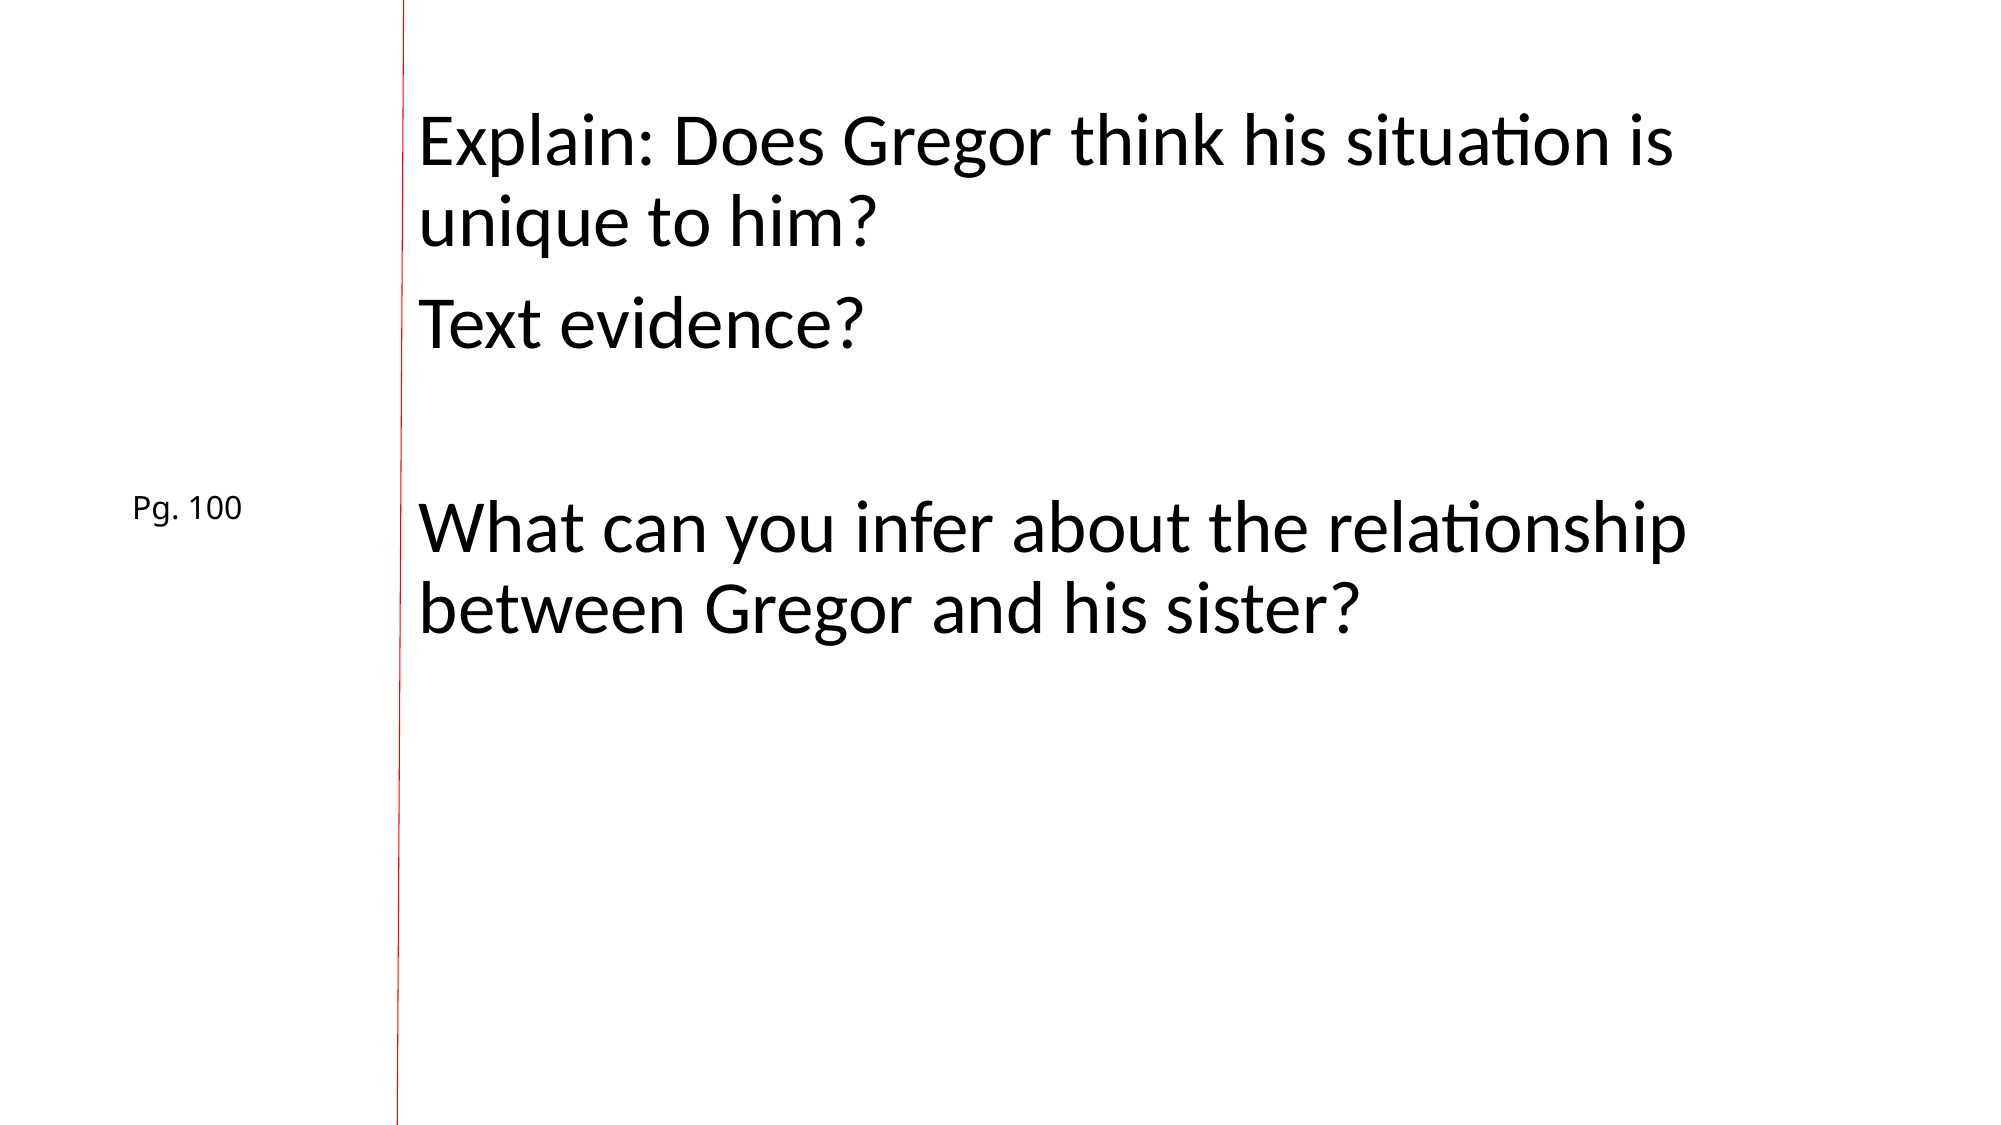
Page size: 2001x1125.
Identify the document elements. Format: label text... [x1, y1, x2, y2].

list Explain: Does Gregor think his situation is unique to him? Text evidence? What can you infer about the relationship between Gregor and his sister? [404, 93, 1790, 911]
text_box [396, 0, 404, 1125]
title Pg. 100 [117, 340, 379, 1028]
